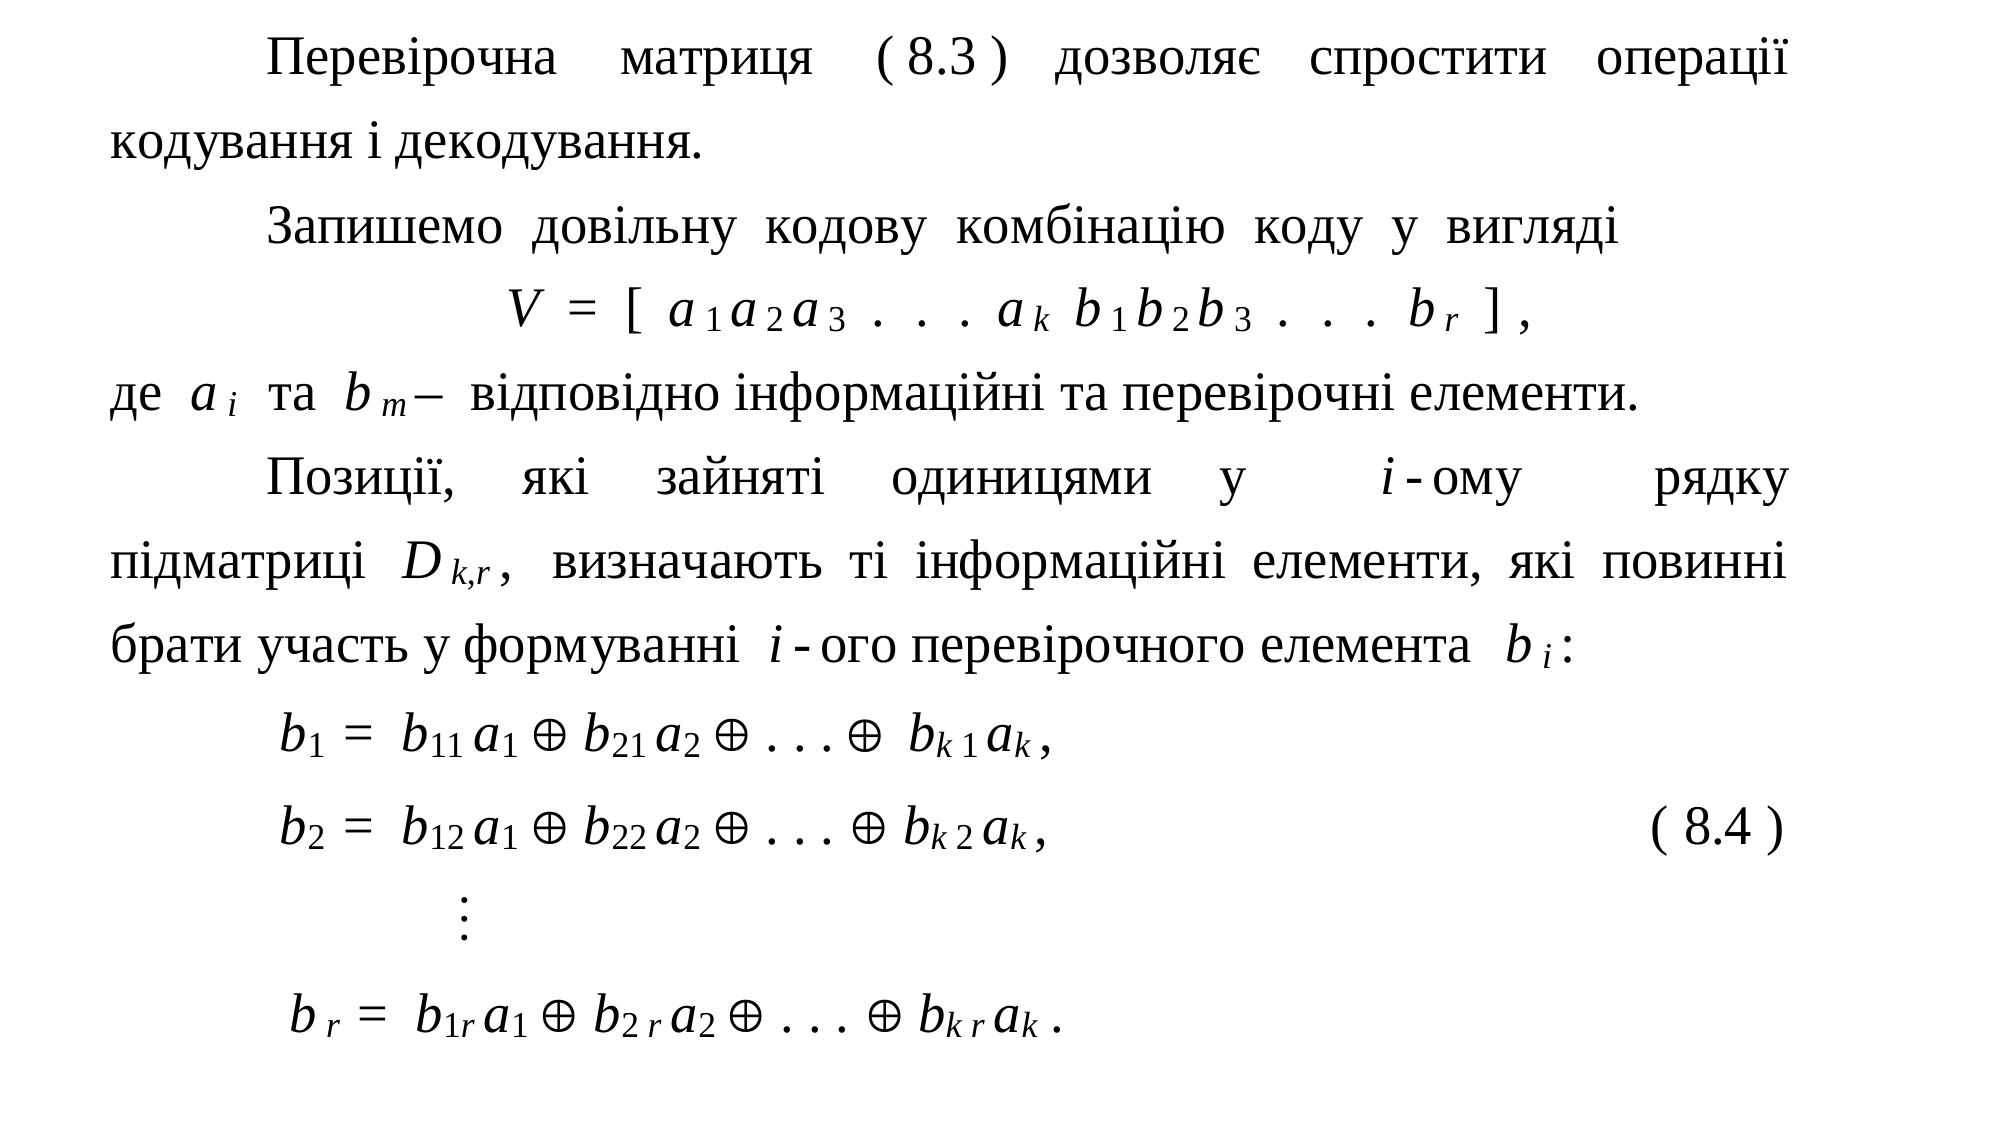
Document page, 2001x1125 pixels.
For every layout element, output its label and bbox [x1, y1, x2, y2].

list [110, 24, 1790, 1082]
